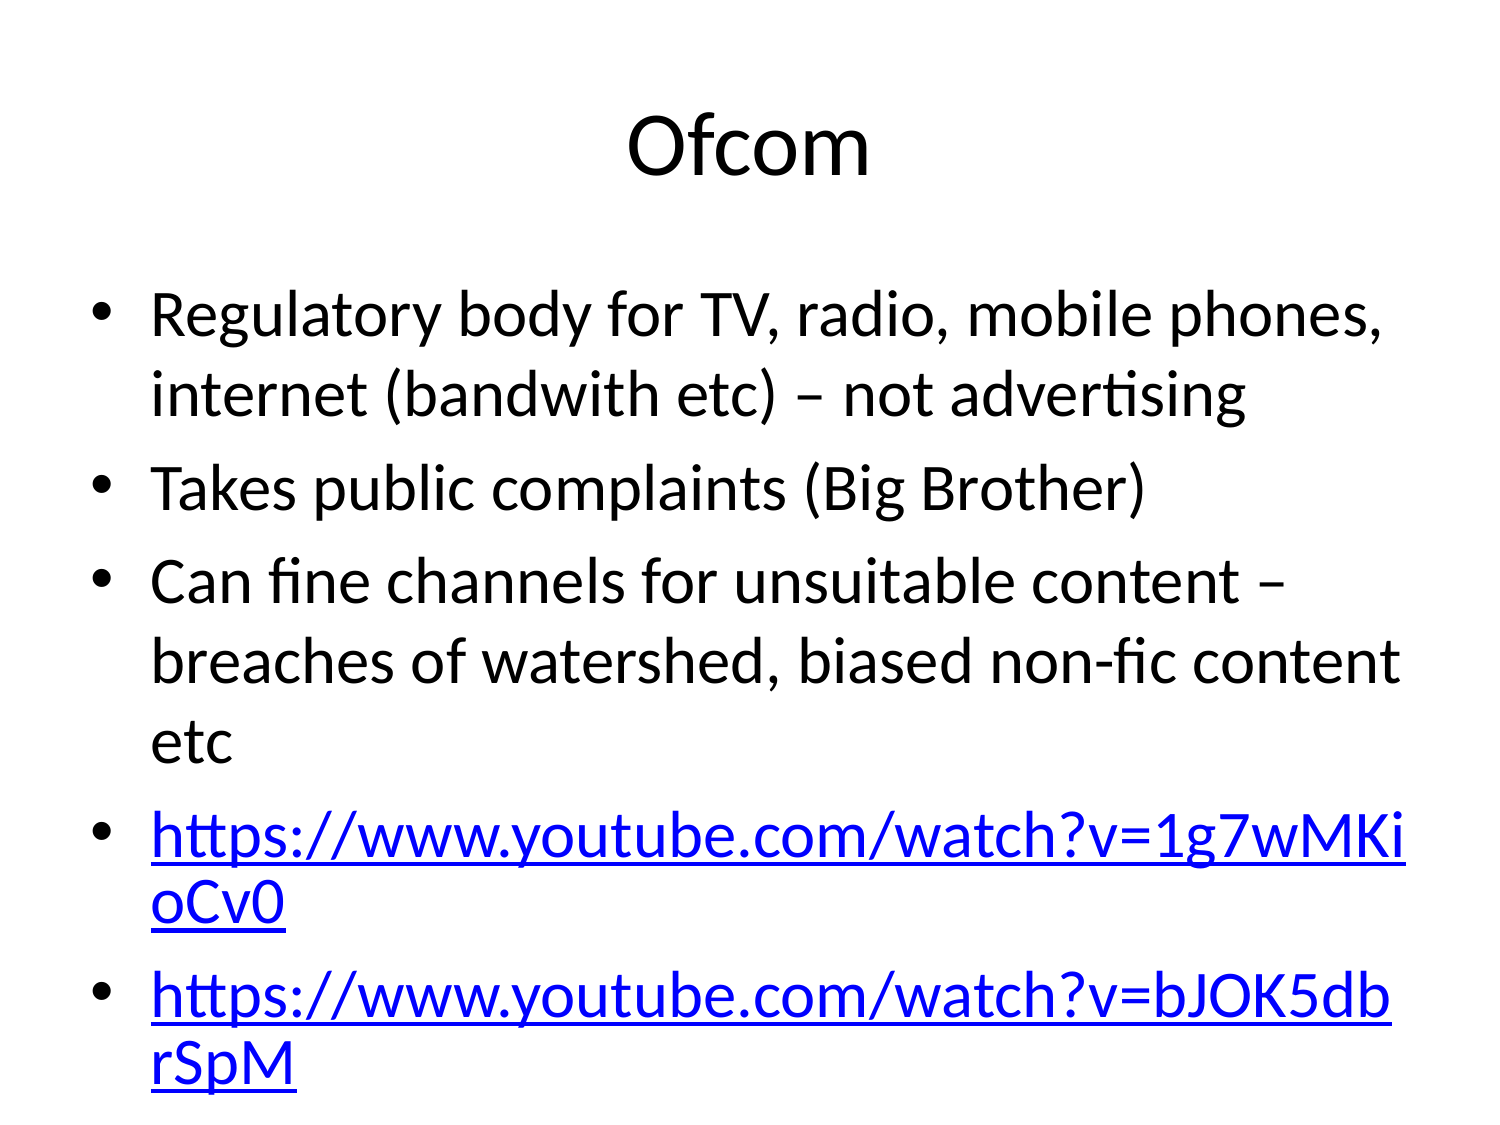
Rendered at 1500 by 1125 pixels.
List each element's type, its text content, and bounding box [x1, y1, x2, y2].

title Ofcom [75, 45, 1425, 233]
list Regulatory body for TV, radio, mobile phones, internet (bandwith etc) – not advertising Takes public complaints (Big Brother) Can fine channels for unsuitable content – breaches of watershed, biased non-fic content etc https://www.youtube.com/watch?v=1g7wMKioCv0 https://www.youtube.com/watch?v=bJOK5dbrSpM [75, 262, 1425, 1005]
